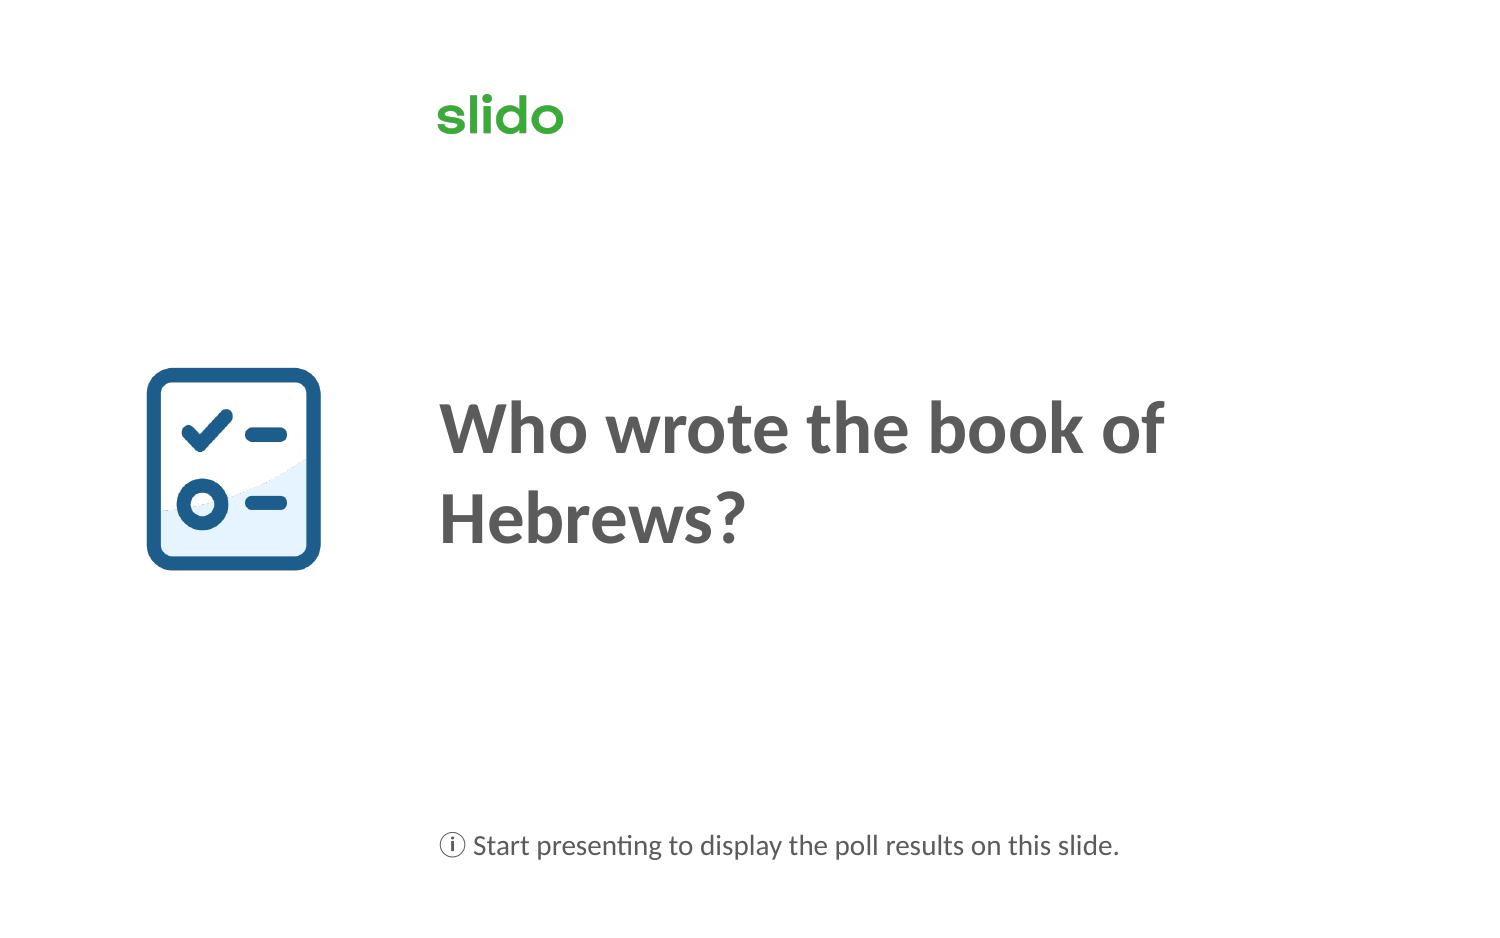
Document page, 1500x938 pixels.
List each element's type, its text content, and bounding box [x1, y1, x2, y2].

picture [425, 83, 576, 147]
text_box Who wrote the book of Hebrews? [424, 351, 1418, 587]
picture [83, 318, 384, 619]
text_box ⓘ Start presenting to display the poll results on this slide. [424, 811, 1459, 876]
